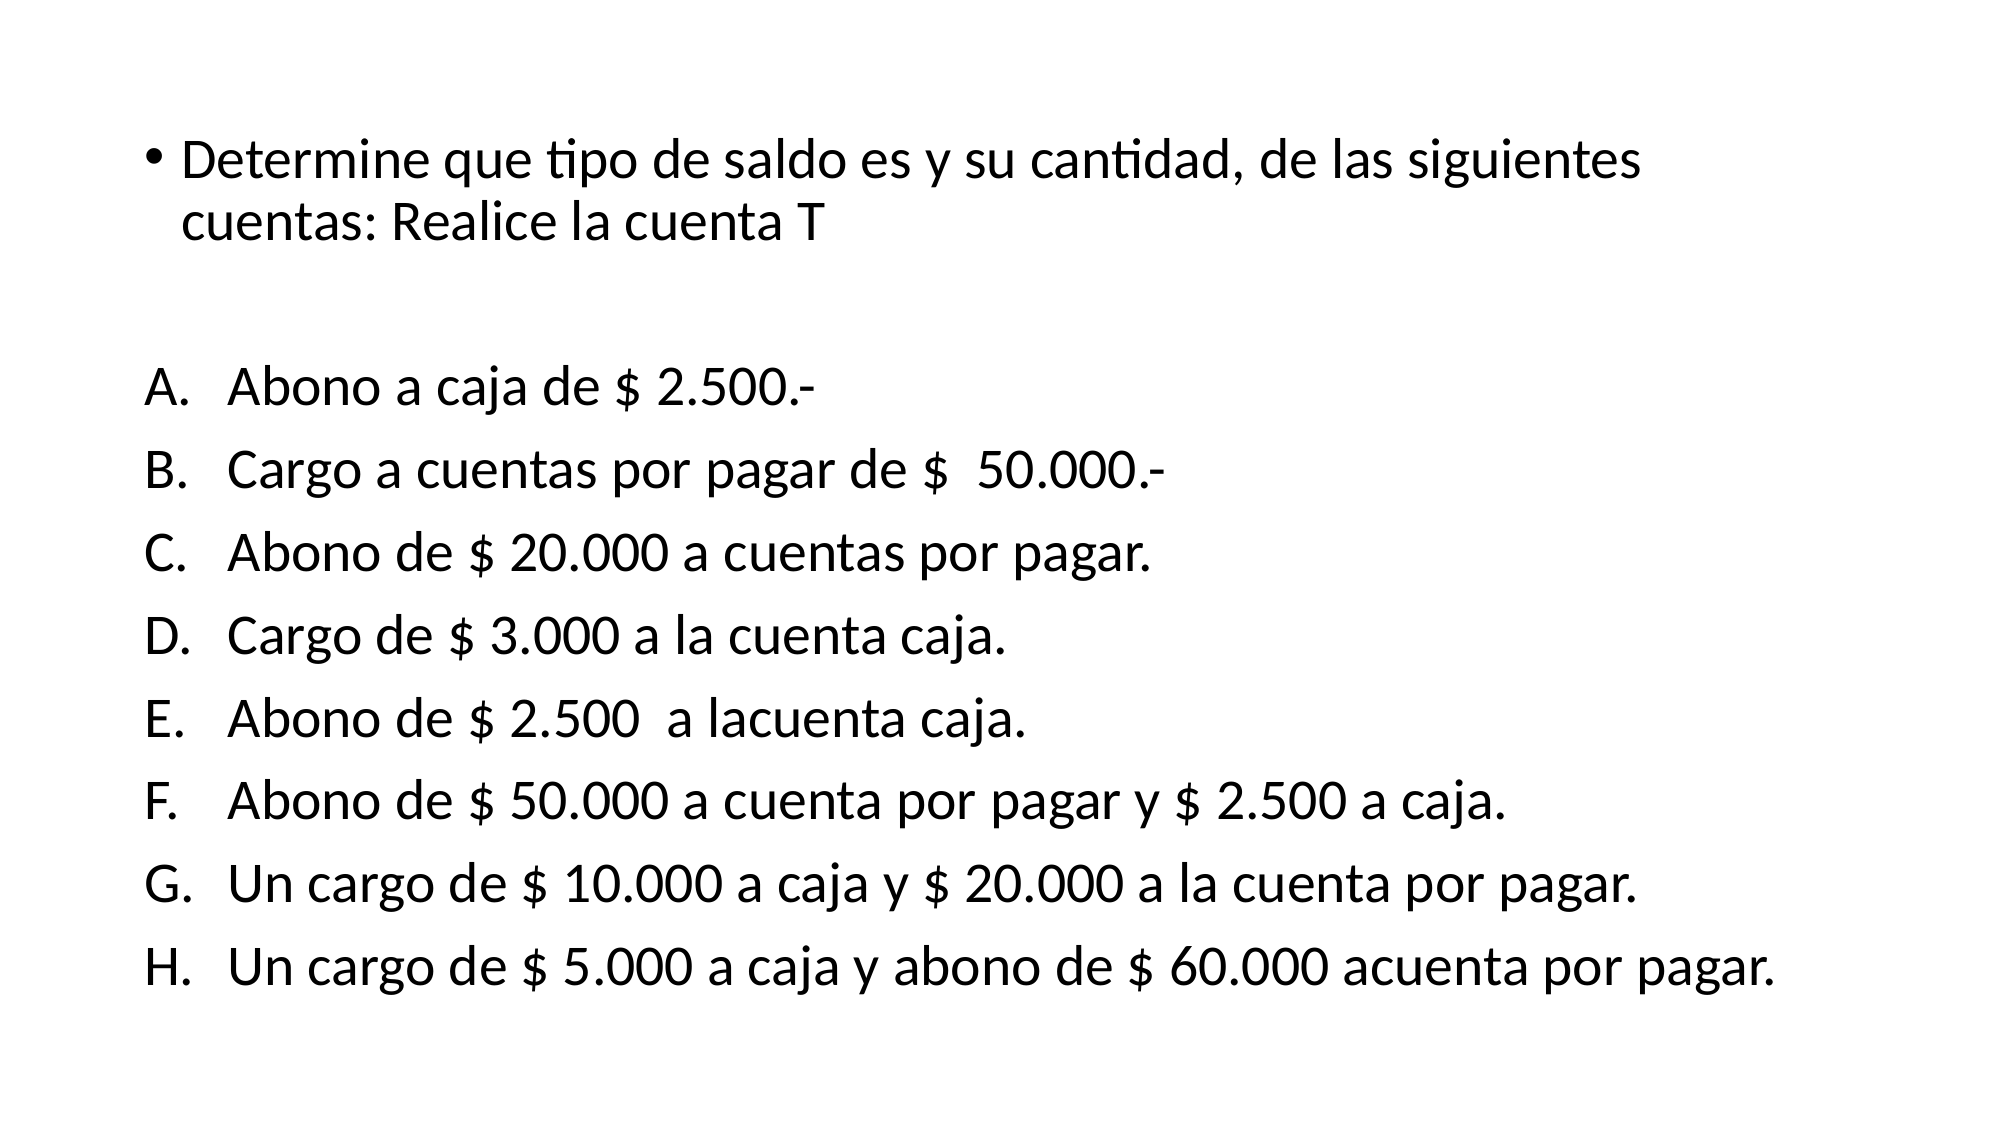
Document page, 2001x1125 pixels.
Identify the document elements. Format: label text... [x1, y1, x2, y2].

list Determine que tipo de saldo es y su cantidad, de las siguientes cuentas: Realice la cuenta T Abono a caja de $ 2.500.- Cargo a cuentas por pagar de $ 50.000.- Abono de $ 20.000 a cuentas por pagar. Cargo de $ 3.000 a la cuenta caja. Abono de $ 2.500 a lacuenta caja. Abono de $ 50.000 a cuenta por pagar y $ 2.500 a caja. Un cargo de $ 10.000 a caja y $ 20.000 a la cuenta por pagar. Un cargo de $ 5.000 a caja y abono de $ 60.000 acuenta por pagar. [129, 120, 1863, 1014]
